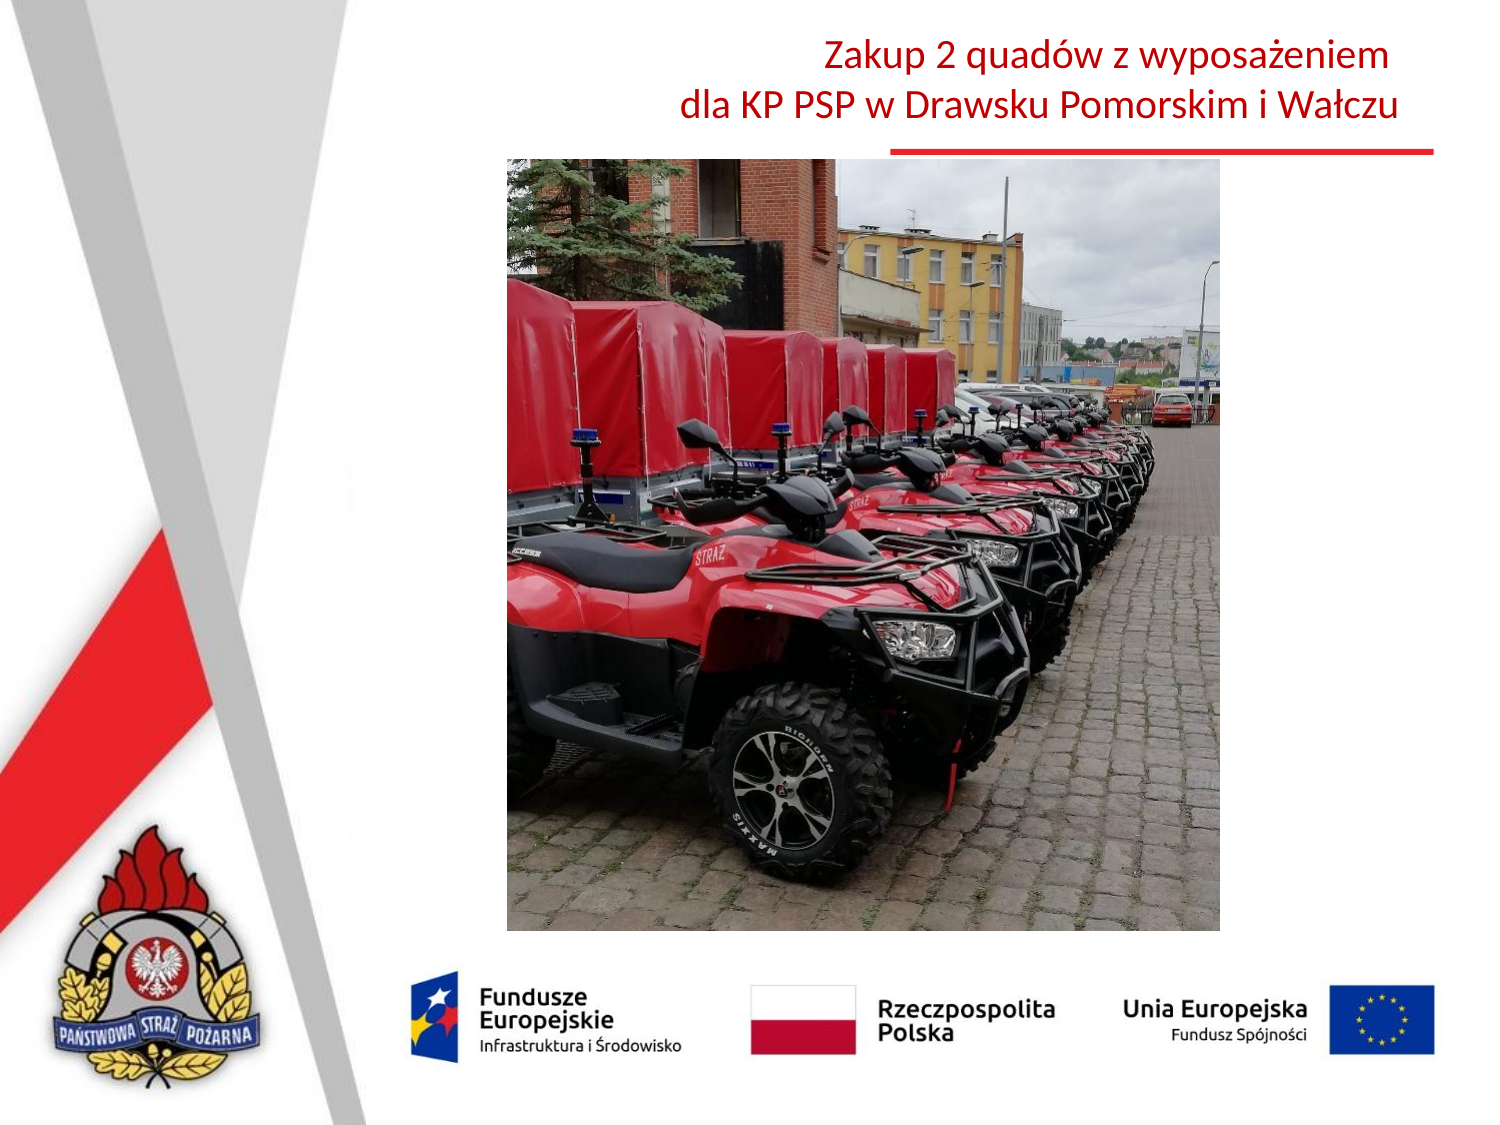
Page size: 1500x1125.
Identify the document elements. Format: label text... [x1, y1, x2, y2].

text_box Zakup 2 quadów z wyposażeniem dla KP PSP w Drawsku Pomorskim i Wałczu [366, 19, 1415, 173]
picture [388, 948, 1457, 1087]
picture [0, 0, 366, 1125]
picture [507, 159, 1220, 931]
text_box [889, 148, 1435, 156]
